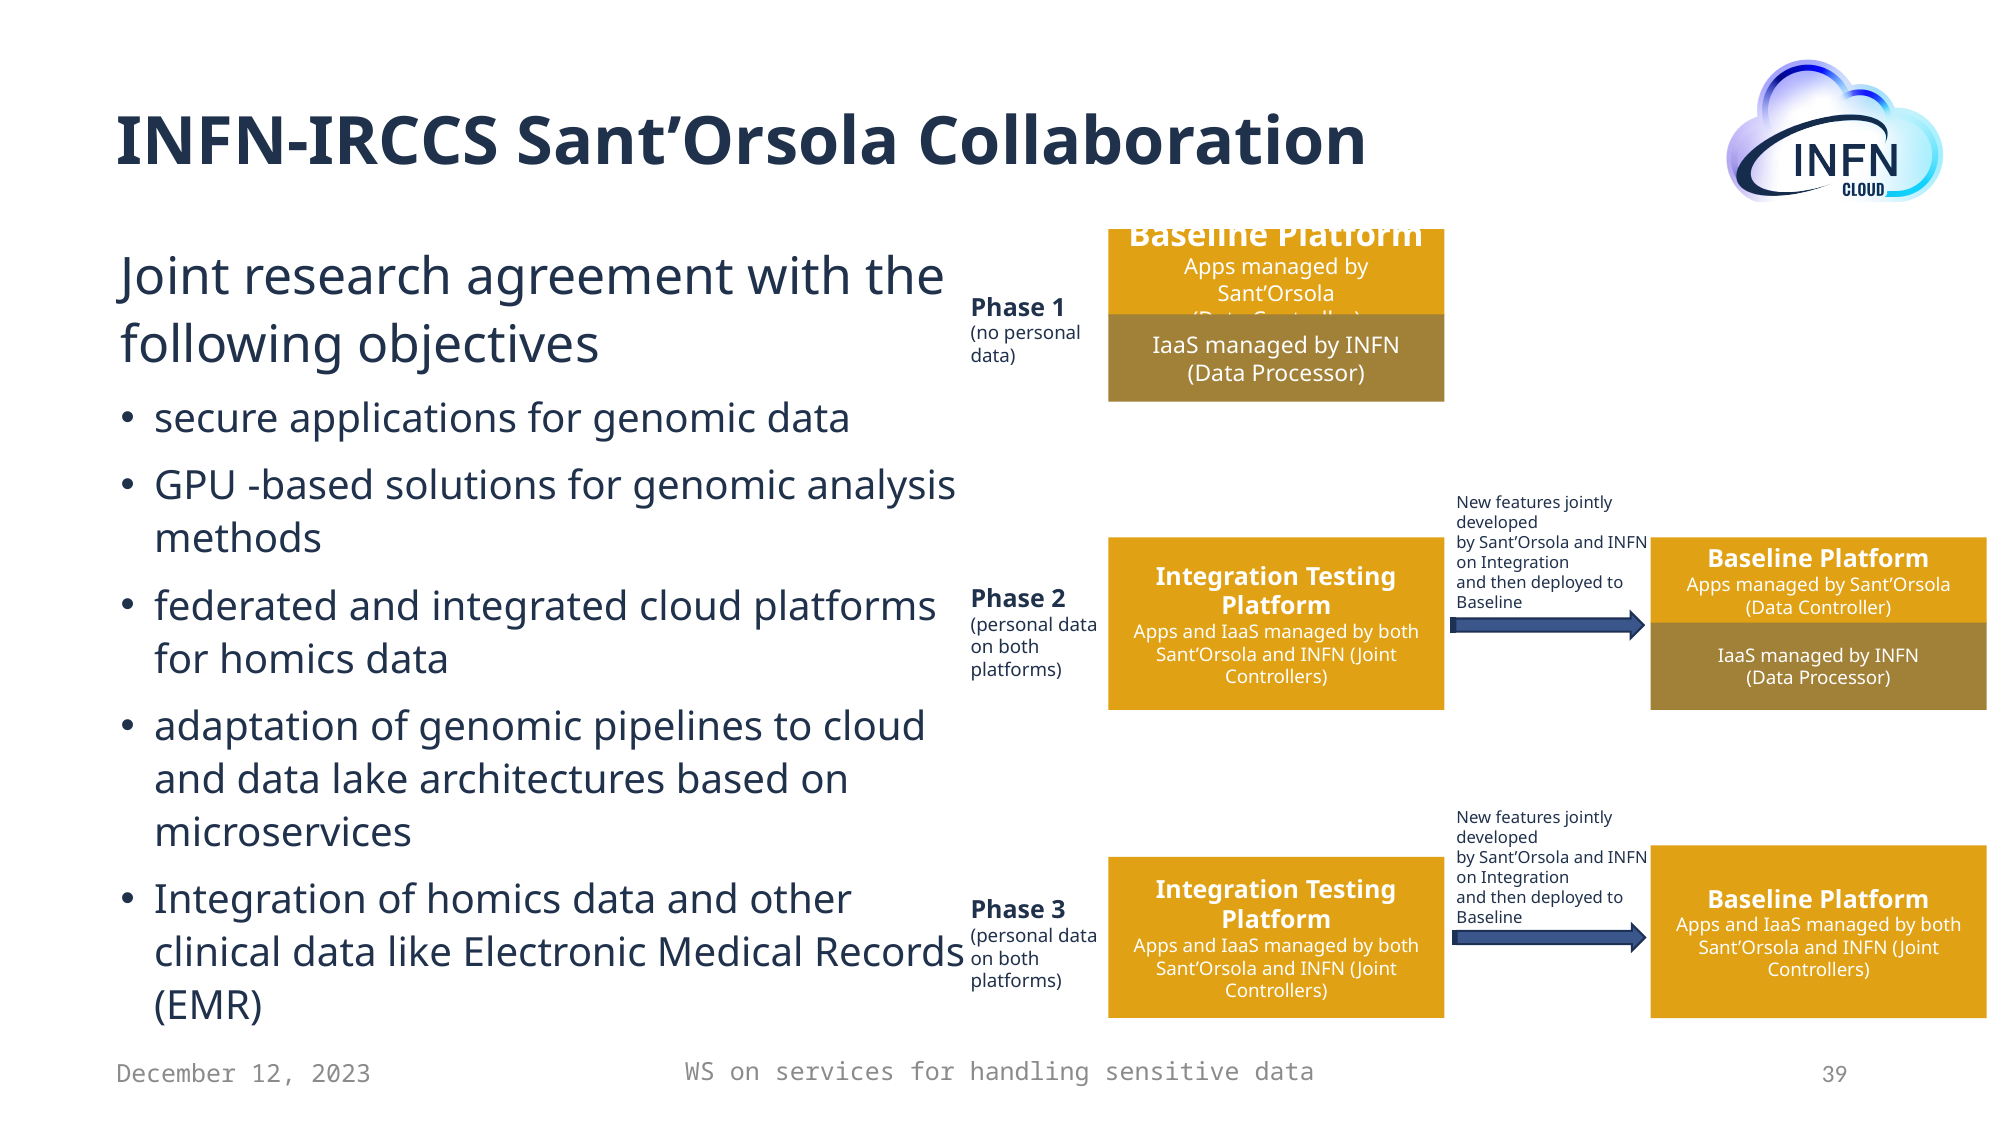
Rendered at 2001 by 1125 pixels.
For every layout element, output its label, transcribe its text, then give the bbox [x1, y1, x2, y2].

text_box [955, 229, 1987, 1019]
slide_number 39 [1412, 1042, 1863, 1103]
title INFN-IRCCS Sant’Orsola Collaboration [101, 34, 1642, 252]
text_box Joint research agreement with the following objectives secure applications for genomic data GPU -based solutions for genomic analysis methods federated and integrated cloud platforms for homics data adaptation of genomic pipelines to cloud and data lake architectures based on microservices Integration of homics data and other clinical data like Electronic Medical Records (EMR) [105, 229, 1000, 1043]
footer WS on services for handling sensitive data [662, 1042, 1338, 1103]
picture [1706, 51, 1969, 214]
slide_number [101, 1042, 552, 1103]
